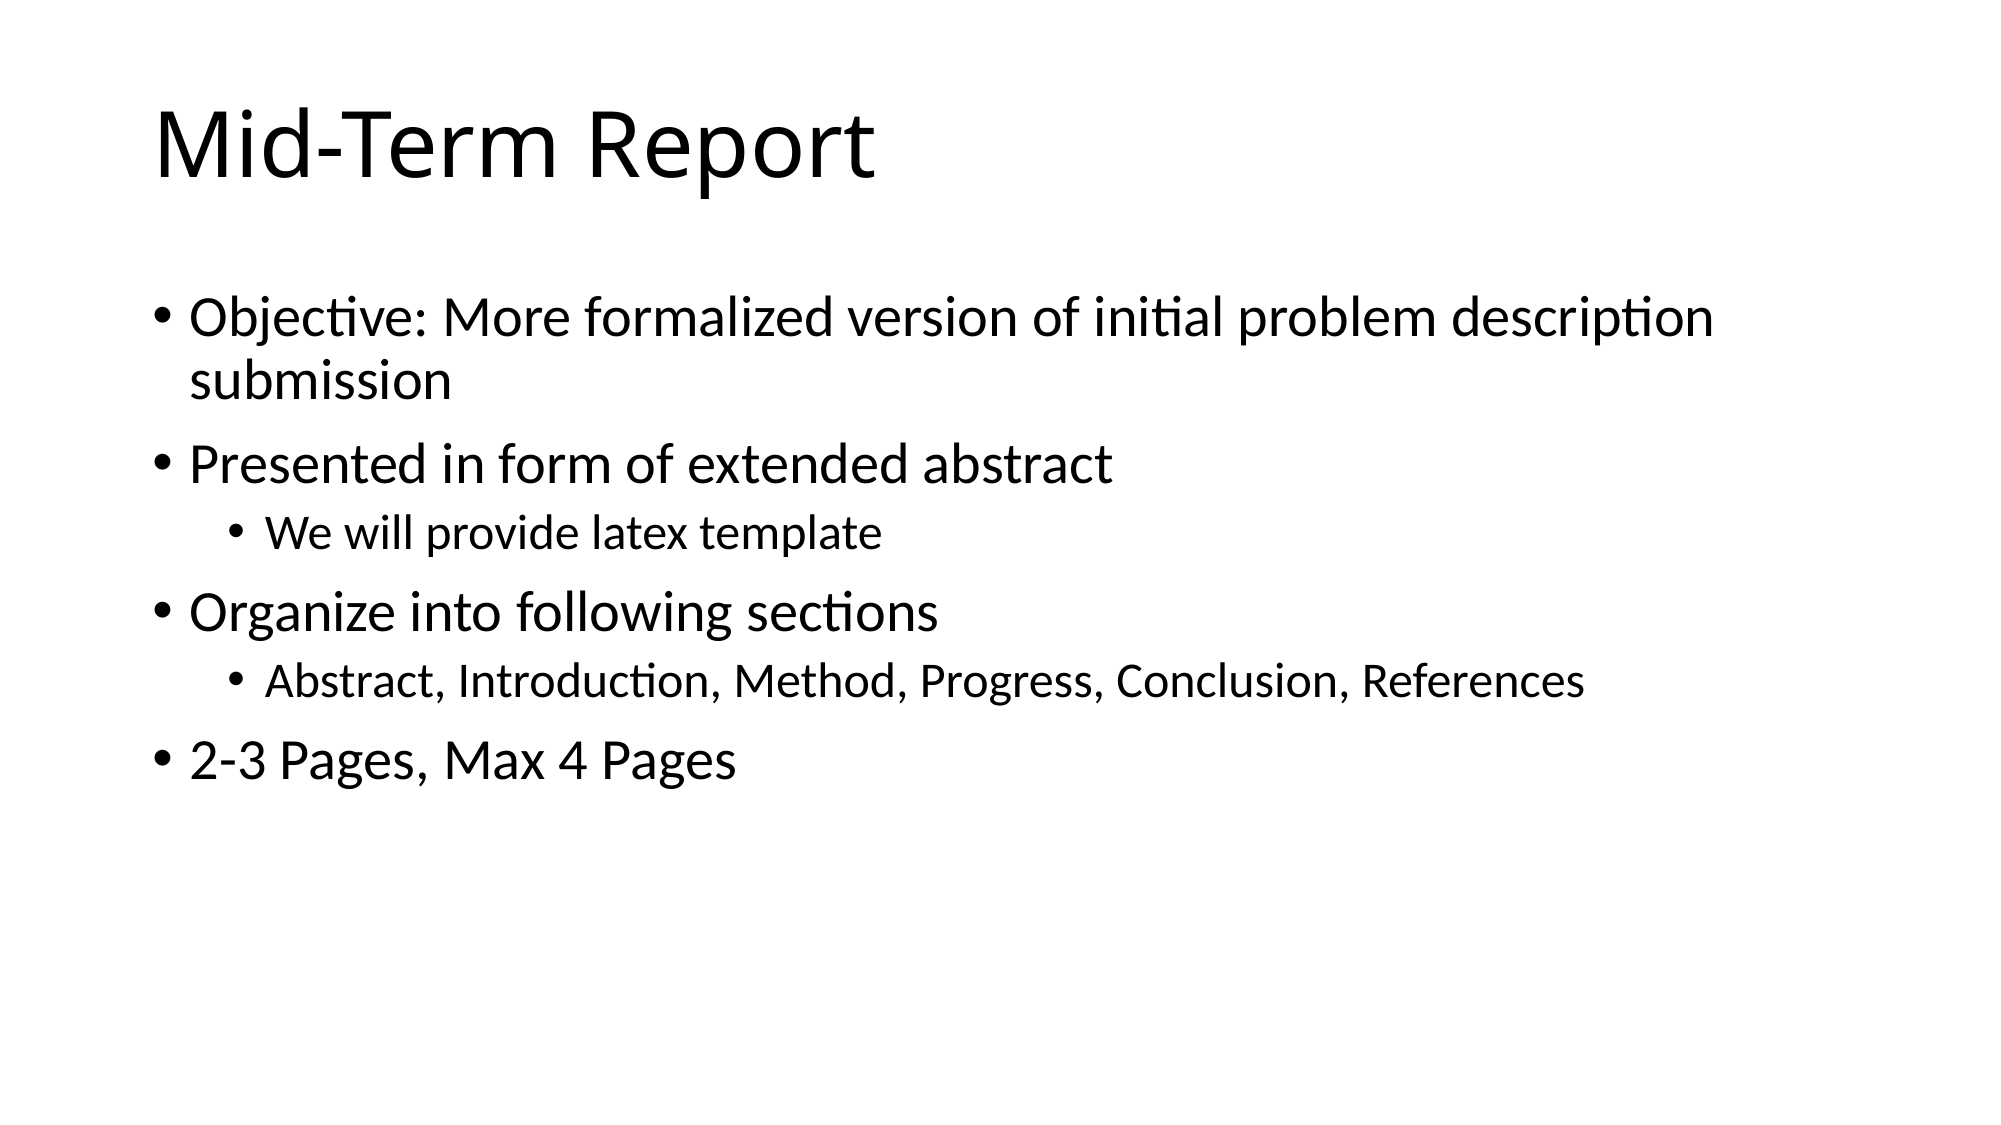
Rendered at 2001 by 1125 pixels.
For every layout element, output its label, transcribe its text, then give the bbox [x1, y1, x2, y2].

title Mid-Term Report [137, 39, 1863, 257]
list Objective: More formalized version of initial problem description submission Presented in form of extended abstract We will provide latex template Organize into following sections Abstract, Introduction, Method, Progress, Conclusion, References 2-3 Pages, Max 4 Pages [137, 278, 1863, 1027]
